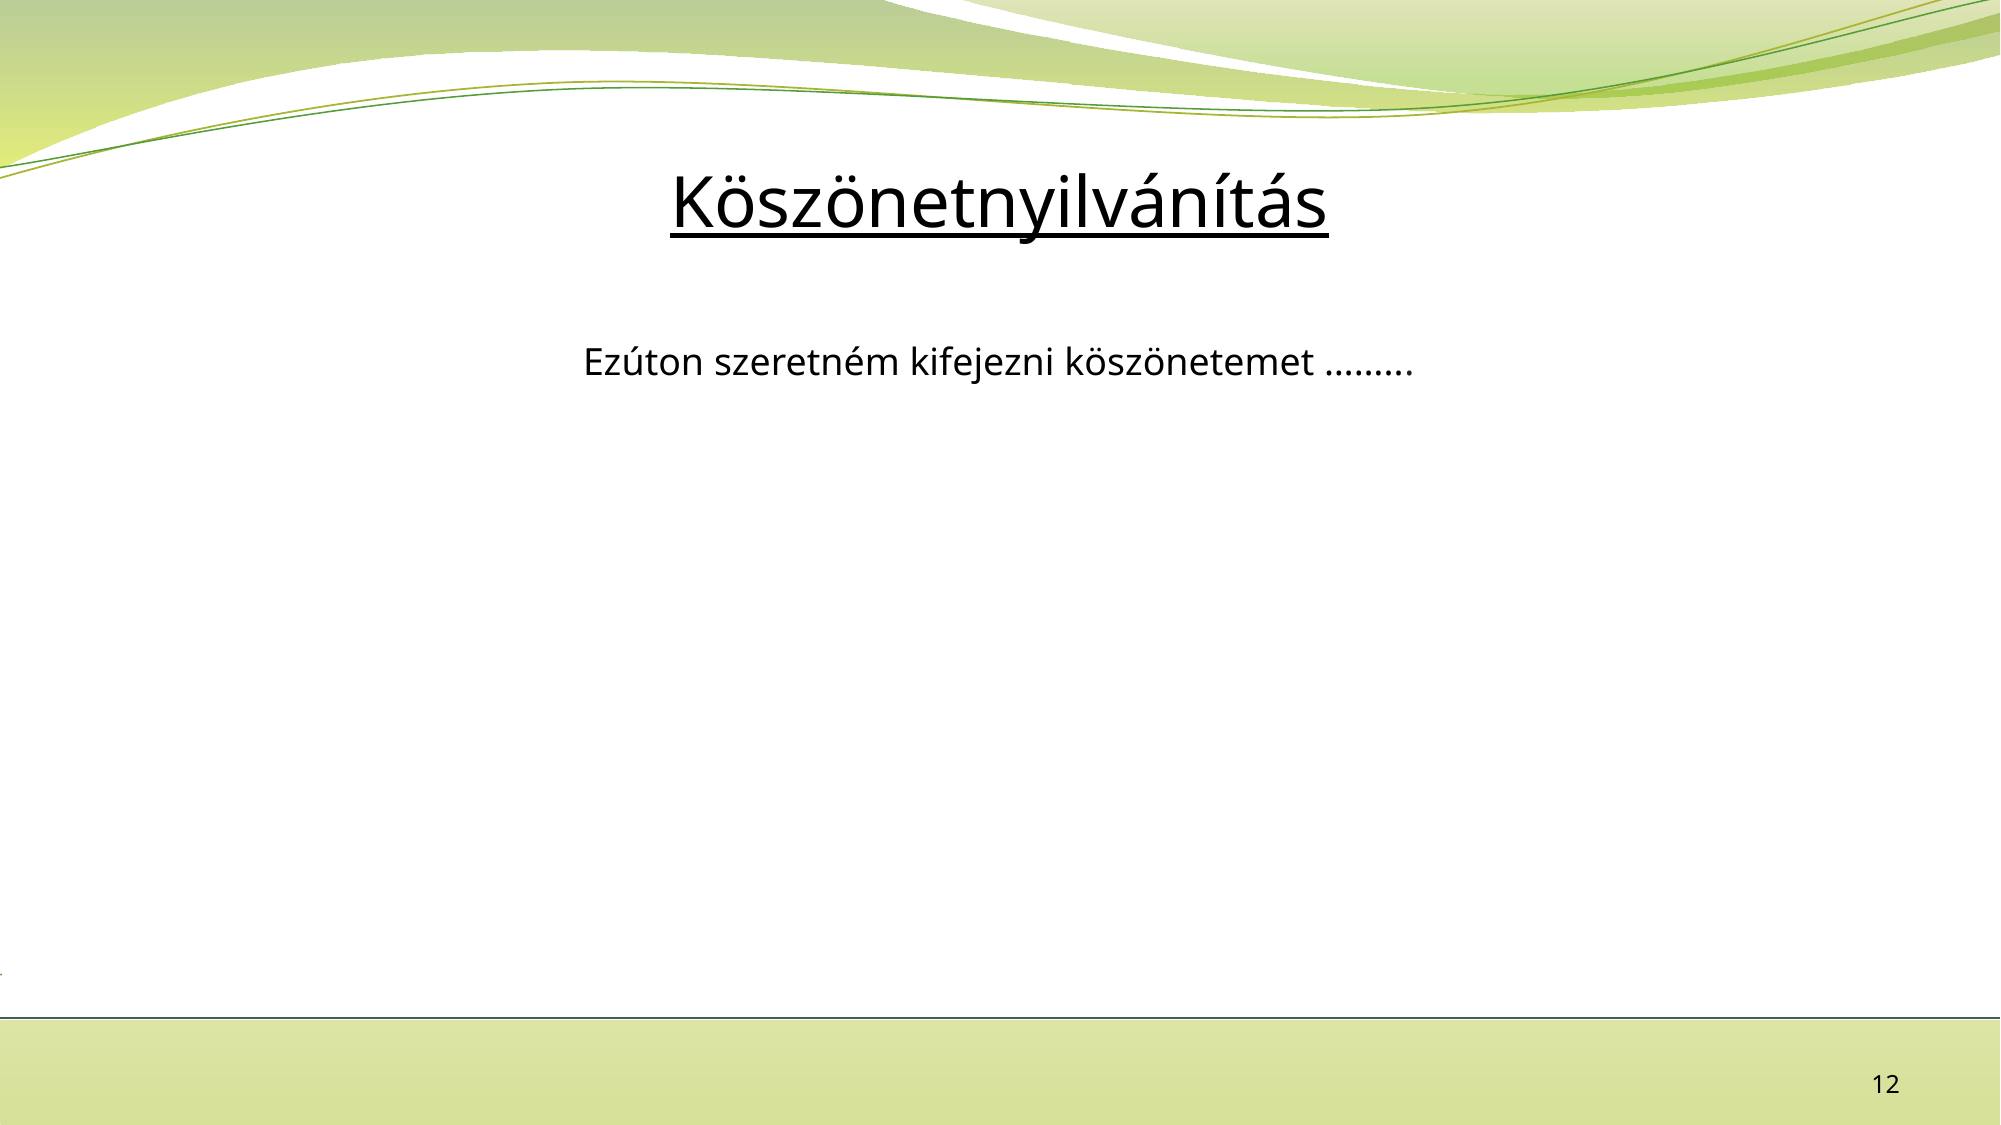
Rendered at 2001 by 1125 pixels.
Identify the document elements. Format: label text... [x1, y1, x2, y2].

slide_number 12 [1733, 1042, 1900, 1103]
text_box Ezúton szeretném kifejezni köszönetemet ……... [219, 336, 1780, 1049]
text_box Köszönetnyilvánítás [219, 71, 1780, 251]
